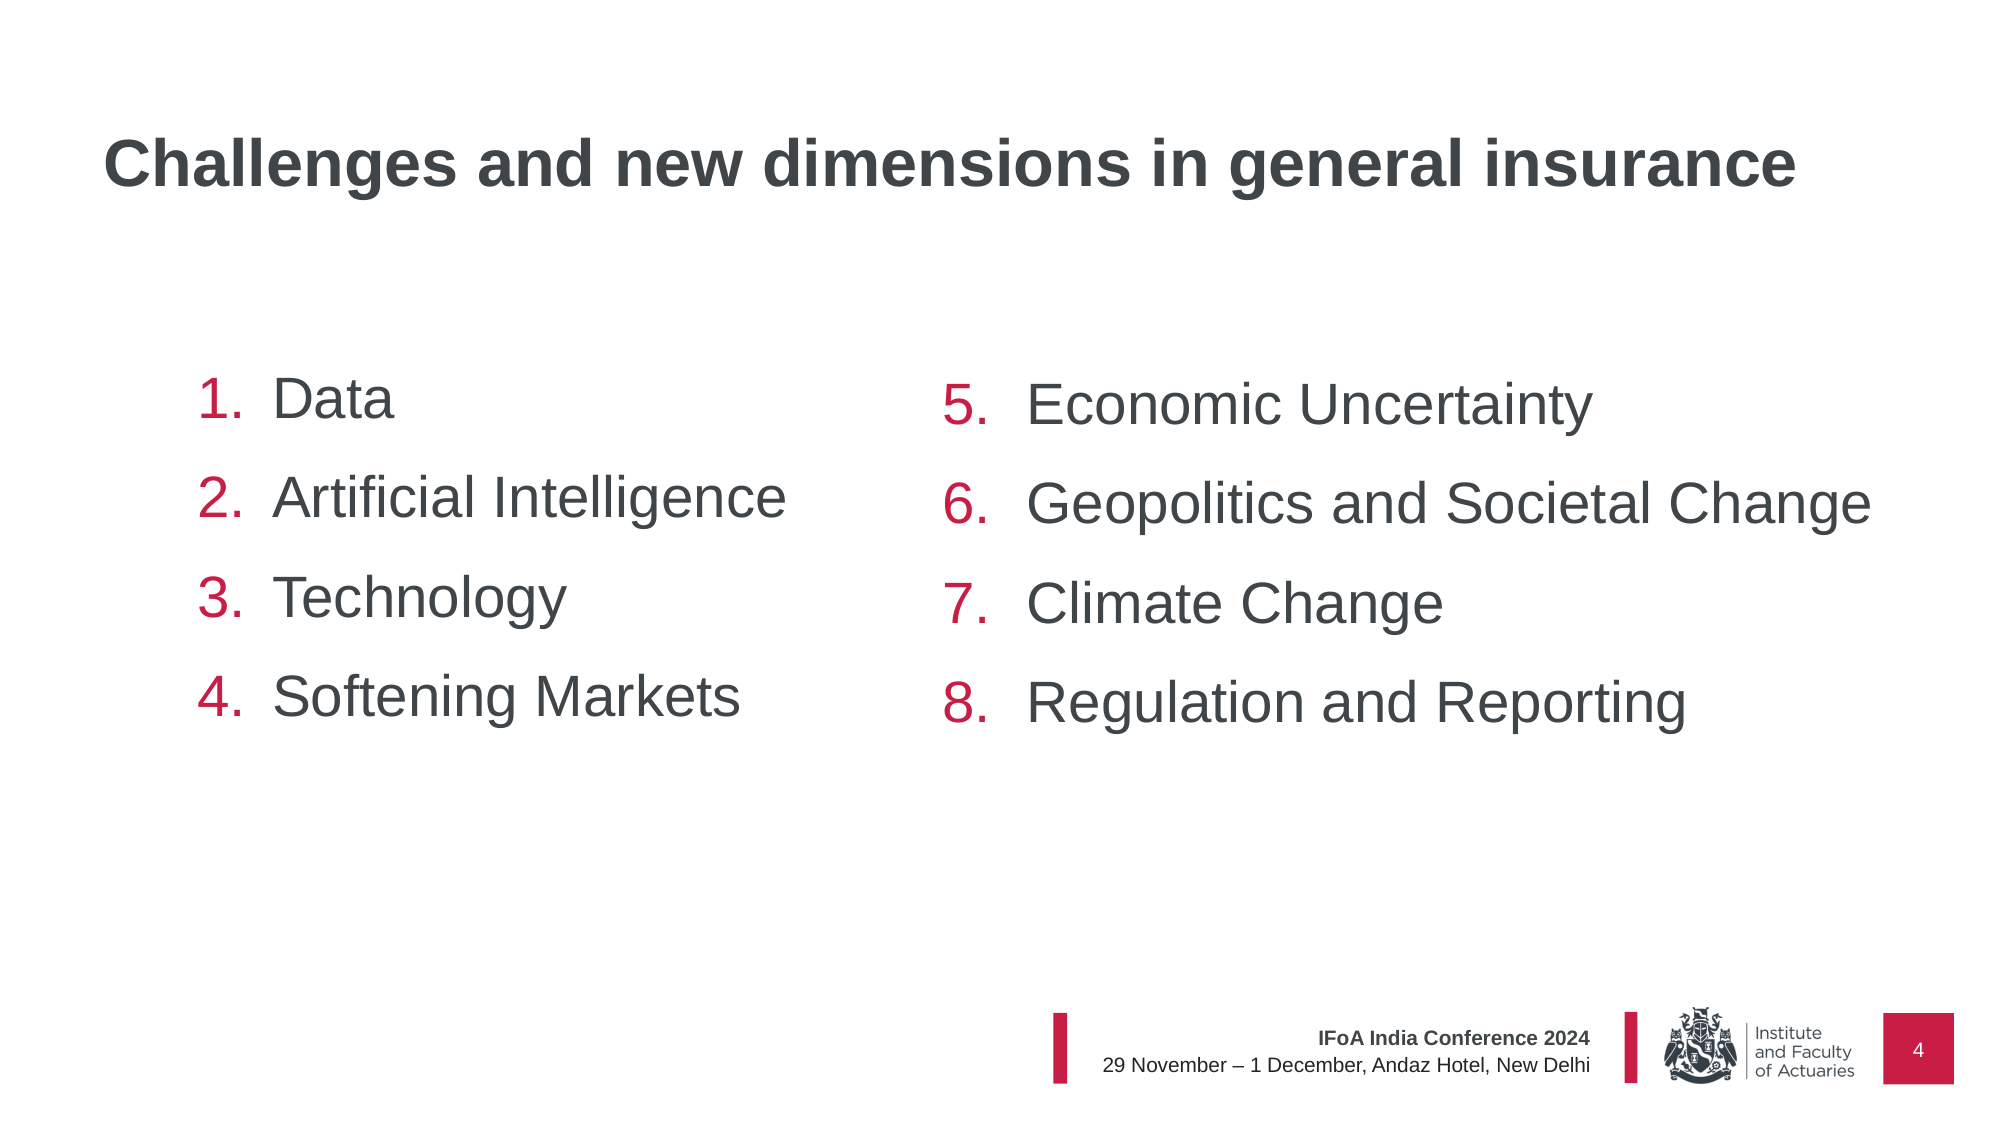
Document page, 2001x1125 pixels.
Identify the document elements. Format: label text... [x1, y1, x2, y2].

picture [1659, 1021, 1861, 1090]
text_box Data Artificial Intelligence Technology Softening Markets [182, 253, 946, 1015]
text_box [1051, 1021, 1069, 1086]
slide_number 4 [1883, 1013, 1954, 1085]
text_box Economic Uncertainty Geopolitics and Societal Change Climate Change Regulation and Reporting [927, 259, 1902, 1021]
title Challenges and new dimensions in general insurance [88, 66, 1919, 254]
